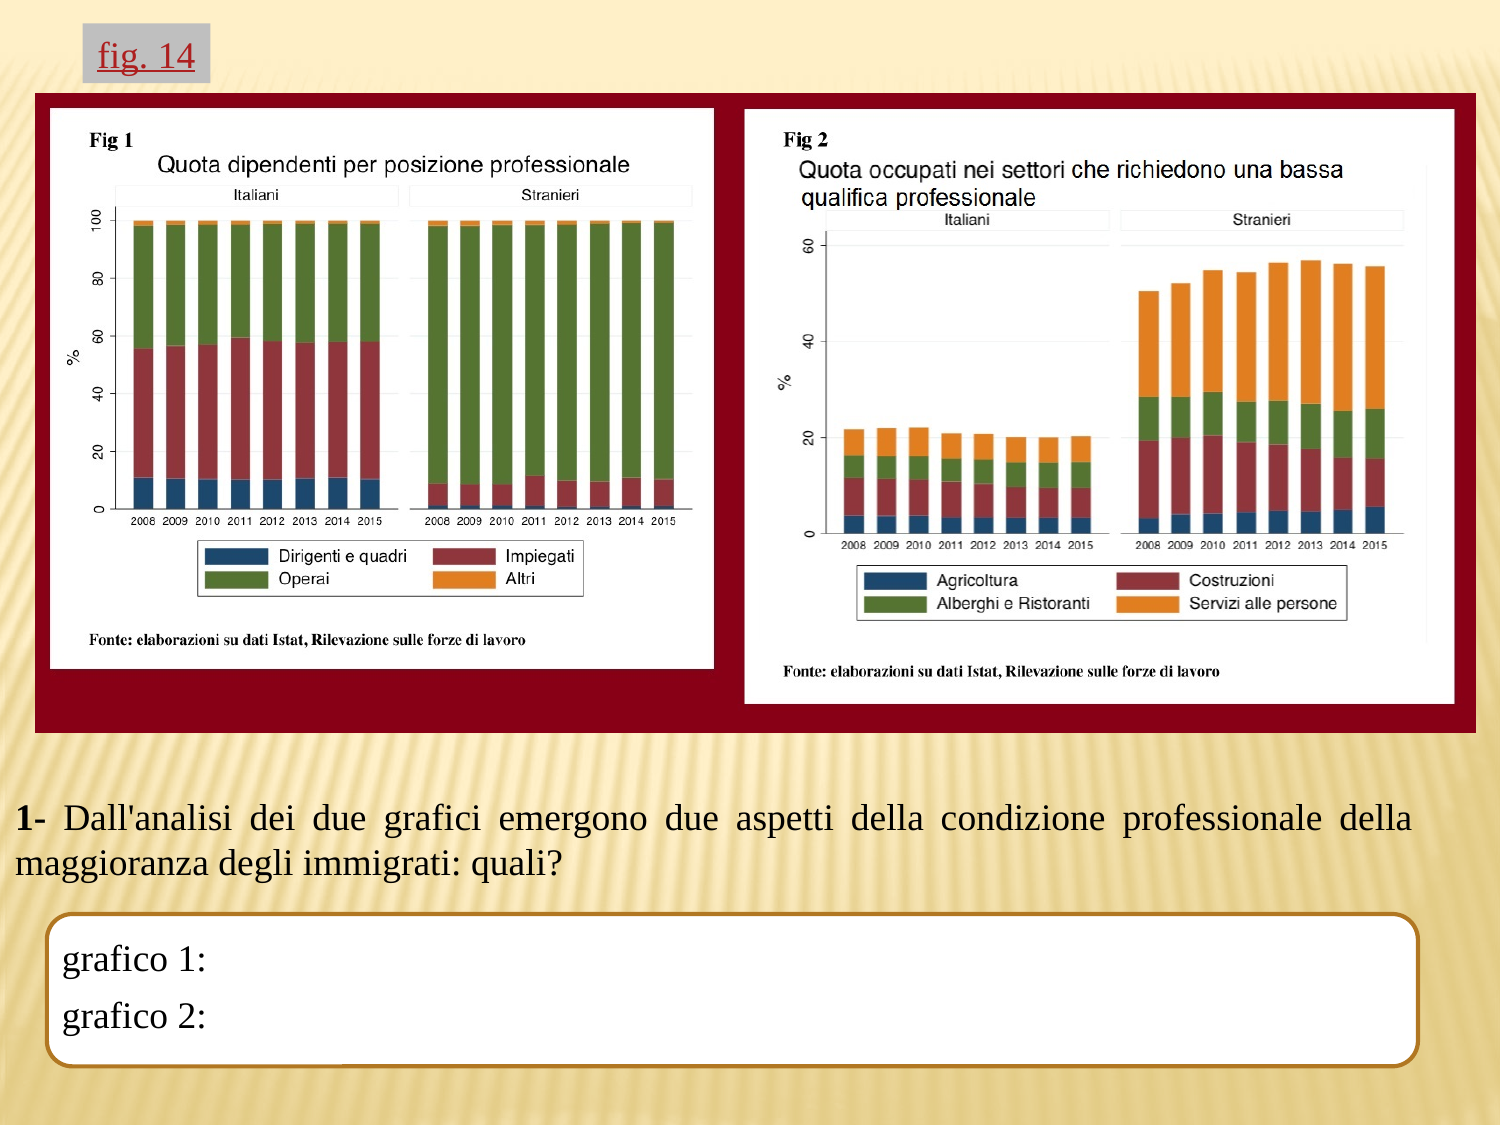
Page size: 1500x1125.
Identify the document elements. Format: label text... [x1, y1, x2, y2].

text_box 1- Dall'analisi dei due grafici emergono due aspetti della condizione professionale della maggioranza degli immigrati: quali? [0, 785, 1430, 891]
text_box [44, 931, 1420, 1069]
text_box grafico 1: grafico 2: [46, 926, 1477, 1044]
picture [34, 93, 1476, 733]
text_box [48, 911, 1417, 926]
text_box fig. 14 [82, 23, 211, 84]
